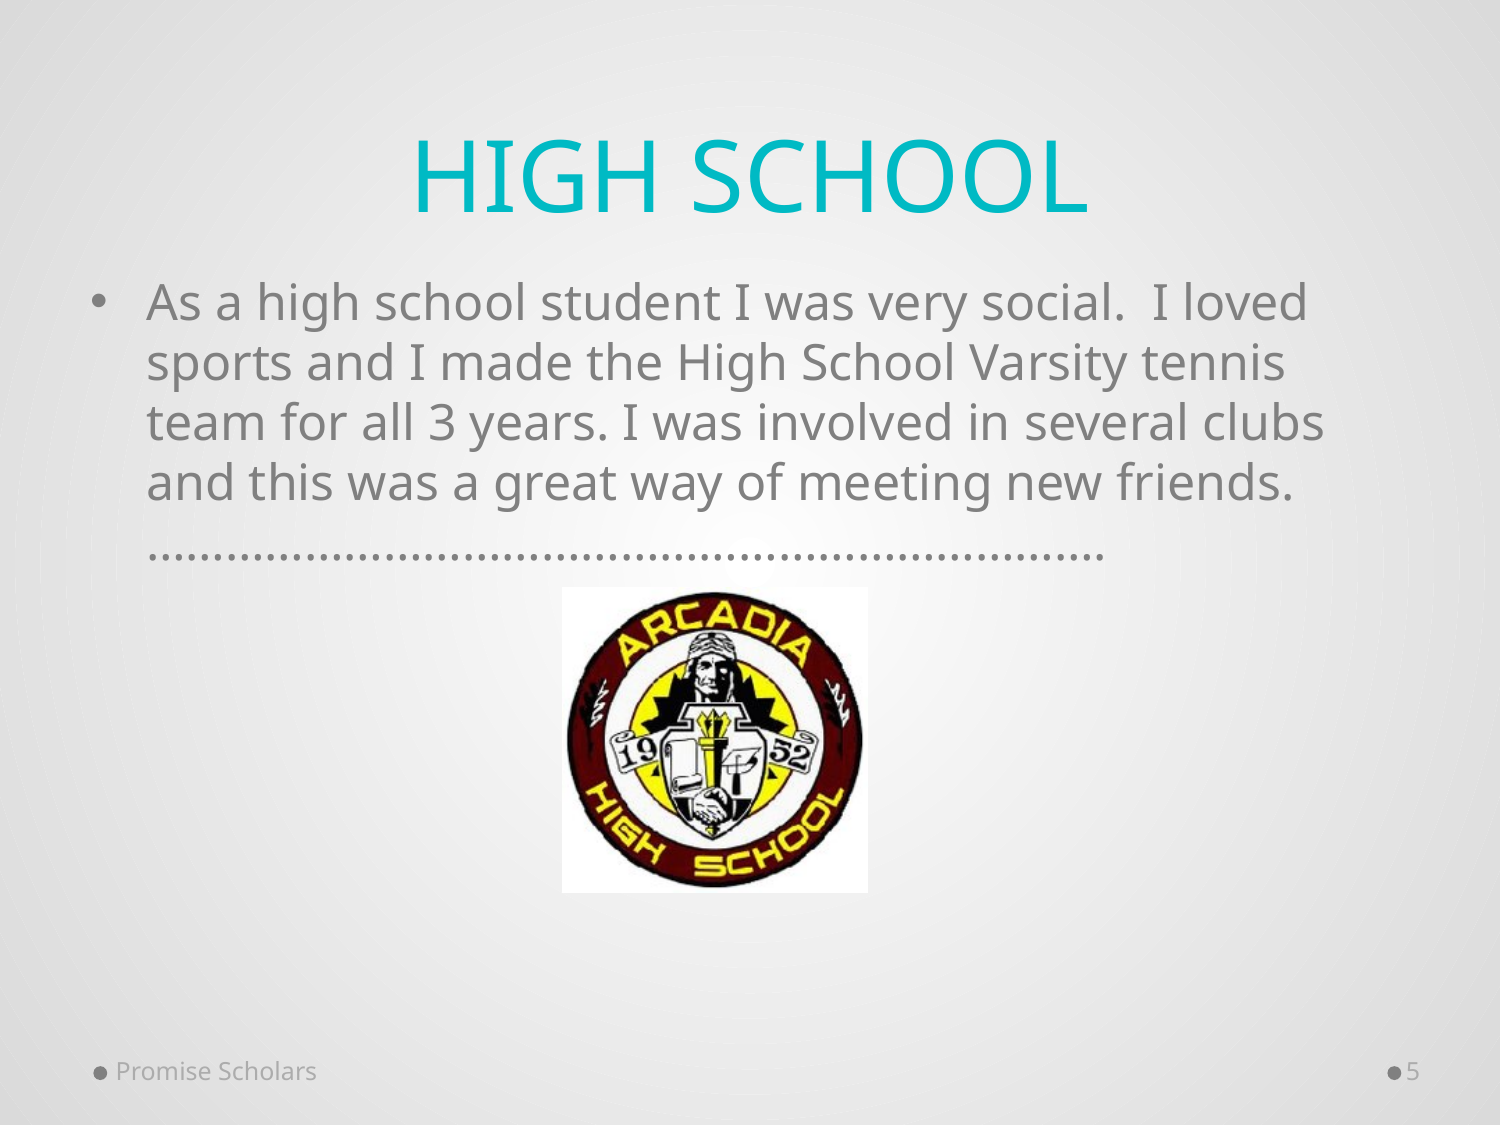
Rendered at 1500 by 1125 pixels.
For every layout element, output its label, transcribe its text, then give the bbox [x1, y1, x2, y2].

title High School [75, 22, 1425, 240]
slide_number 5 [1401, 1042, 1494, 1103]
footer Promise Scholars [108, 1042, 576, 1103]
picture [562, 587, 868, 893]
list As a high school student I was very social. I loved sports and I made the High School Varsity tennis team for all 3 years. I was involved in several clubs and this was a great way of meeting new friends. ………………………………………………………………. [75, 262, 1425, 1005]
